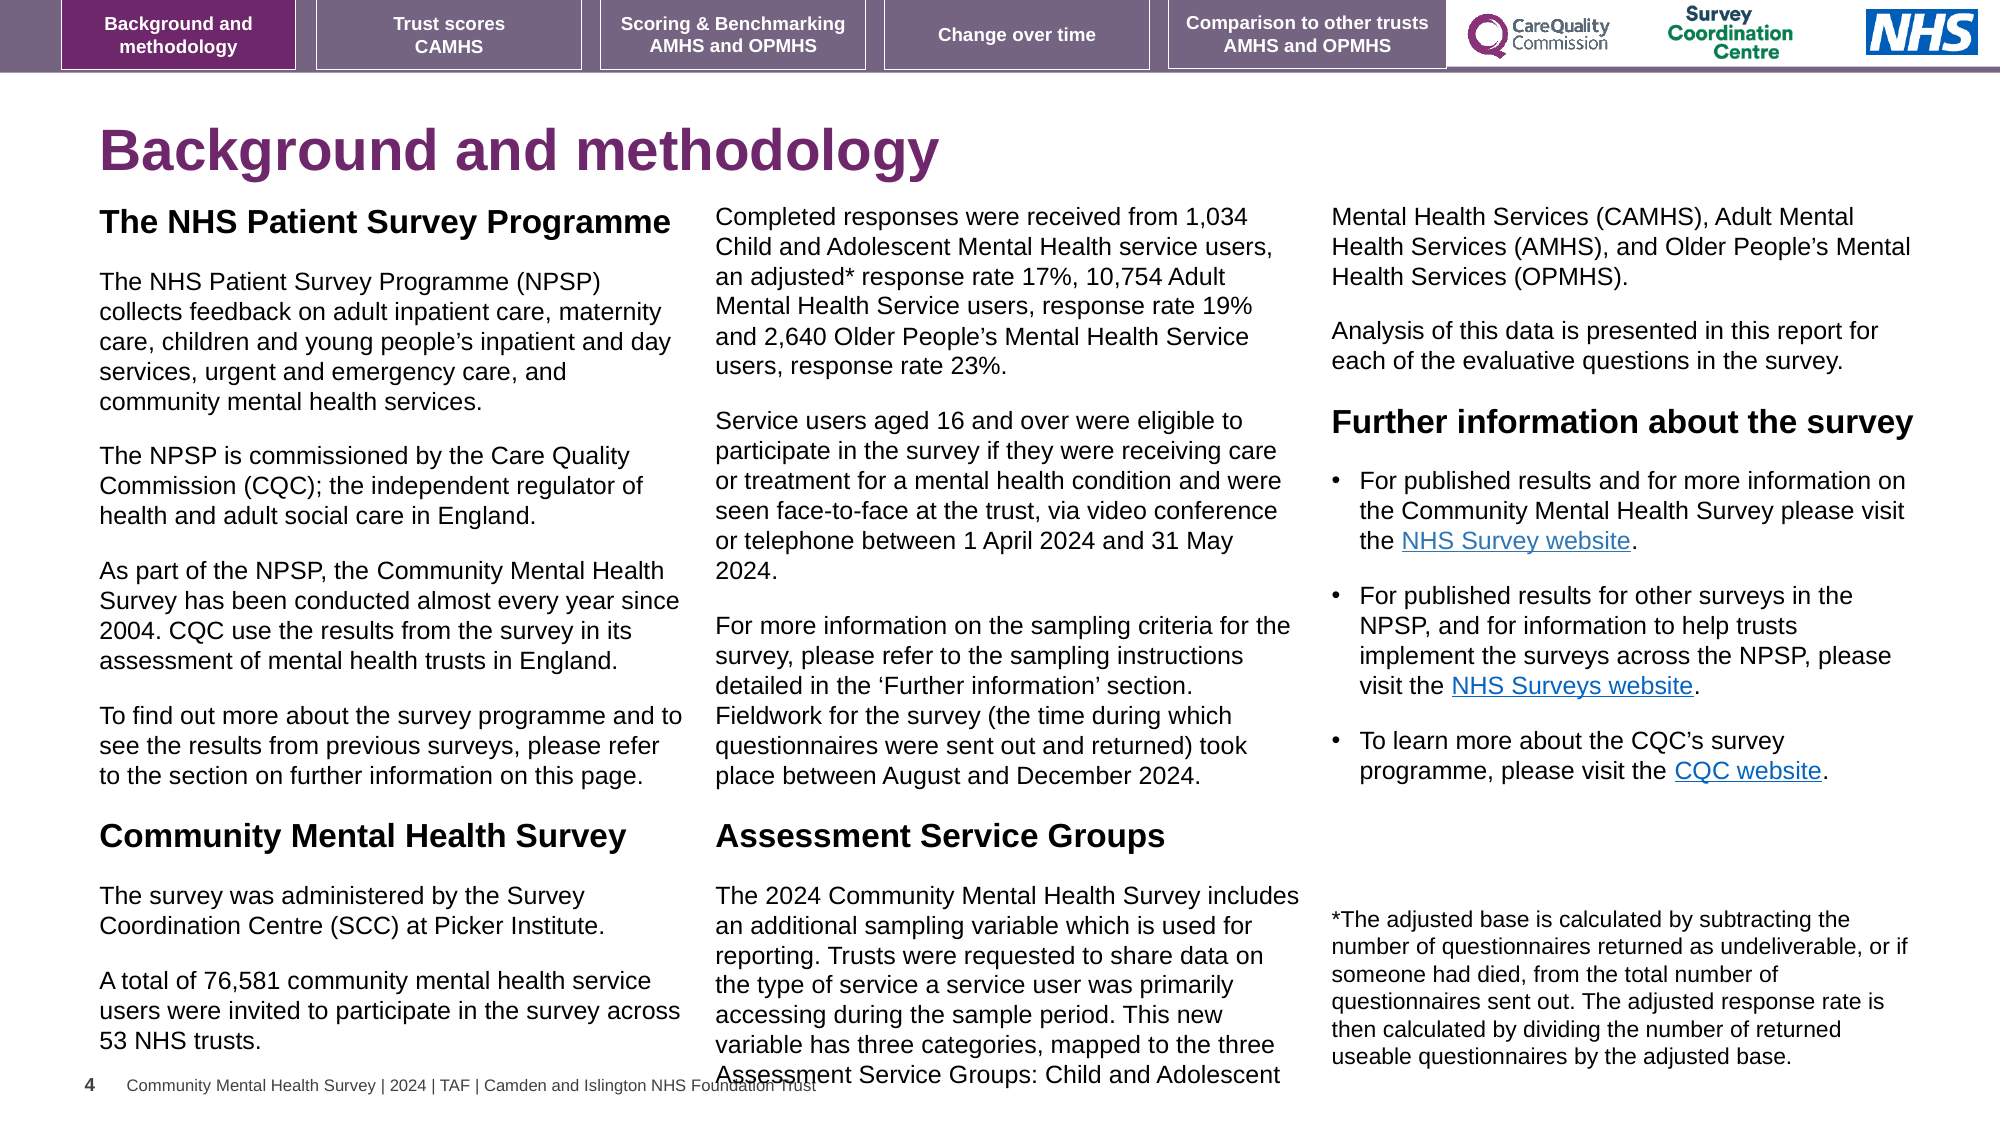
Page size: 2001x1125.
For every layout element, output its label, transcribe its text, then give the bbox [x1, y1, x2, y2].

title Background and methodology [84, 97, 1958, 206]
text_box 4 [84, 1065, 122, 1125]
picture [1866, 9, 1978, 55]
picture [1467, 13, 1610, 59]
picture [1666, 3, 1794, 61]
text_box The NHS Patient Survey Programme The NHS Patient Survey Programme (NPSP) collects feedback on adult inpatient care, maternity care, children and young people’s inpatient and day services, urgent and emergency care, and community mental health services. The NPSP is commissioned by the Care Quality Commission (CQC); the independent regulator of health and adult social care in England. As part of the NPSP, the Community Mental Health Survey has been conducted almost every year since 2004. CQC use the results from the survey in its assessment of mental health trusts in England. To find out more about the survey programme and to see the results from previous surveys, please refer to the section on further information on this page. Community Mental Health Survey The survey was administered by the Survey Coordination Centre (SCC) at Picker Institute. A total of 76,581 community mental health service users were invited to participate in the survey across 53 NHS trusts. Completed responses were received from 1,034 Child and Adolescent Mental Health service users, an adjusted* response rate 17%, 10,754 Adult Mental Health Service users, response rate 19% and 2,640 Older People’s Mental Health Service users, response rate 23%. Service users aged 16 and over were eligible to participate in the survey if they were receiving care or treatment for a mental health condition and were seen face-to-face at the trust, via video conference or telephone between 1 April 2024 and 31 May 2024. For more information on the sampling criteria for the survey, please refer to the sampling instructions detailed in the ‘Further information’ section. Fieldwork for the survey (the time during which questionnaires were sent out and returned) took place between August and December 2024. Assessment Service Groups The 2024 Community Mental Health Survey includes an additional sampling variable which is used for reporting. Trusts were requested to share data on the type of service a service user was primarily accessing during the sample period. This new variable has three categories, mapped to the three Assessment Service Groups: Child and Adolescent Mental Health Services (CAMHS), Adult Mental Health Services (AMHS), and Older People’s Mental Health Services (OPMHS). Analysis of this data is presented in this report for each of the evaluative questions in the survey. Further information about the survey For published results and for more information on the Community Mental Health Survey please visit the NHS Survey website. For published results for other surveys in the NPSP, and for information to help trusts implement the surveys across the NPSP, please visit the NHS Surveys website. To learn more about the CQC’s survey programme, please visit the CQC website. *The adjusted base is calculated by subtracting the number of questionnaires returned as undeliverable, or if someone had died, from the total number of questionnaires sent out. The adjusted response rate is then calculated by dividing the number of returned useable questionnaires by the adjusted base. [84, 192, 1933, 1066]
